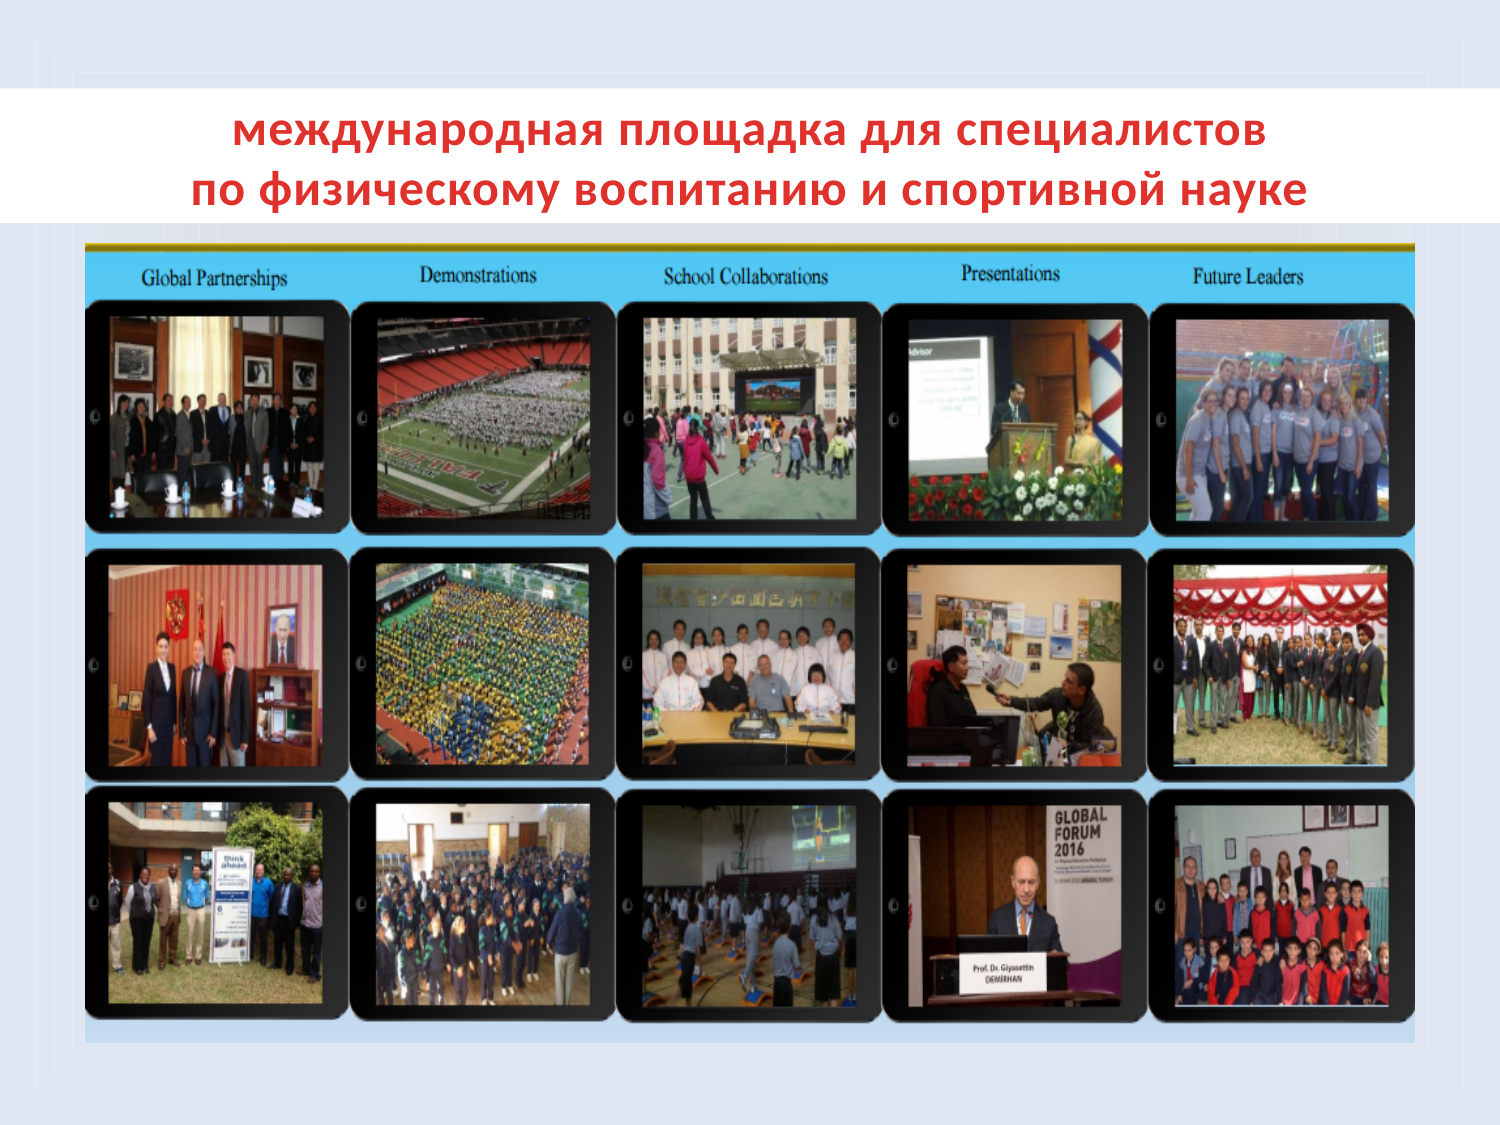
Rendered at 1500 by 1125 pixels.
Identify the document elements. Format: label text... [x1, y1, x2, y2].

picture [85, 243, 1415, 1044]
text_box международная площадка для специалистов по физическому воспитанию и спортивной науке [0, 88, 1500, 224]
